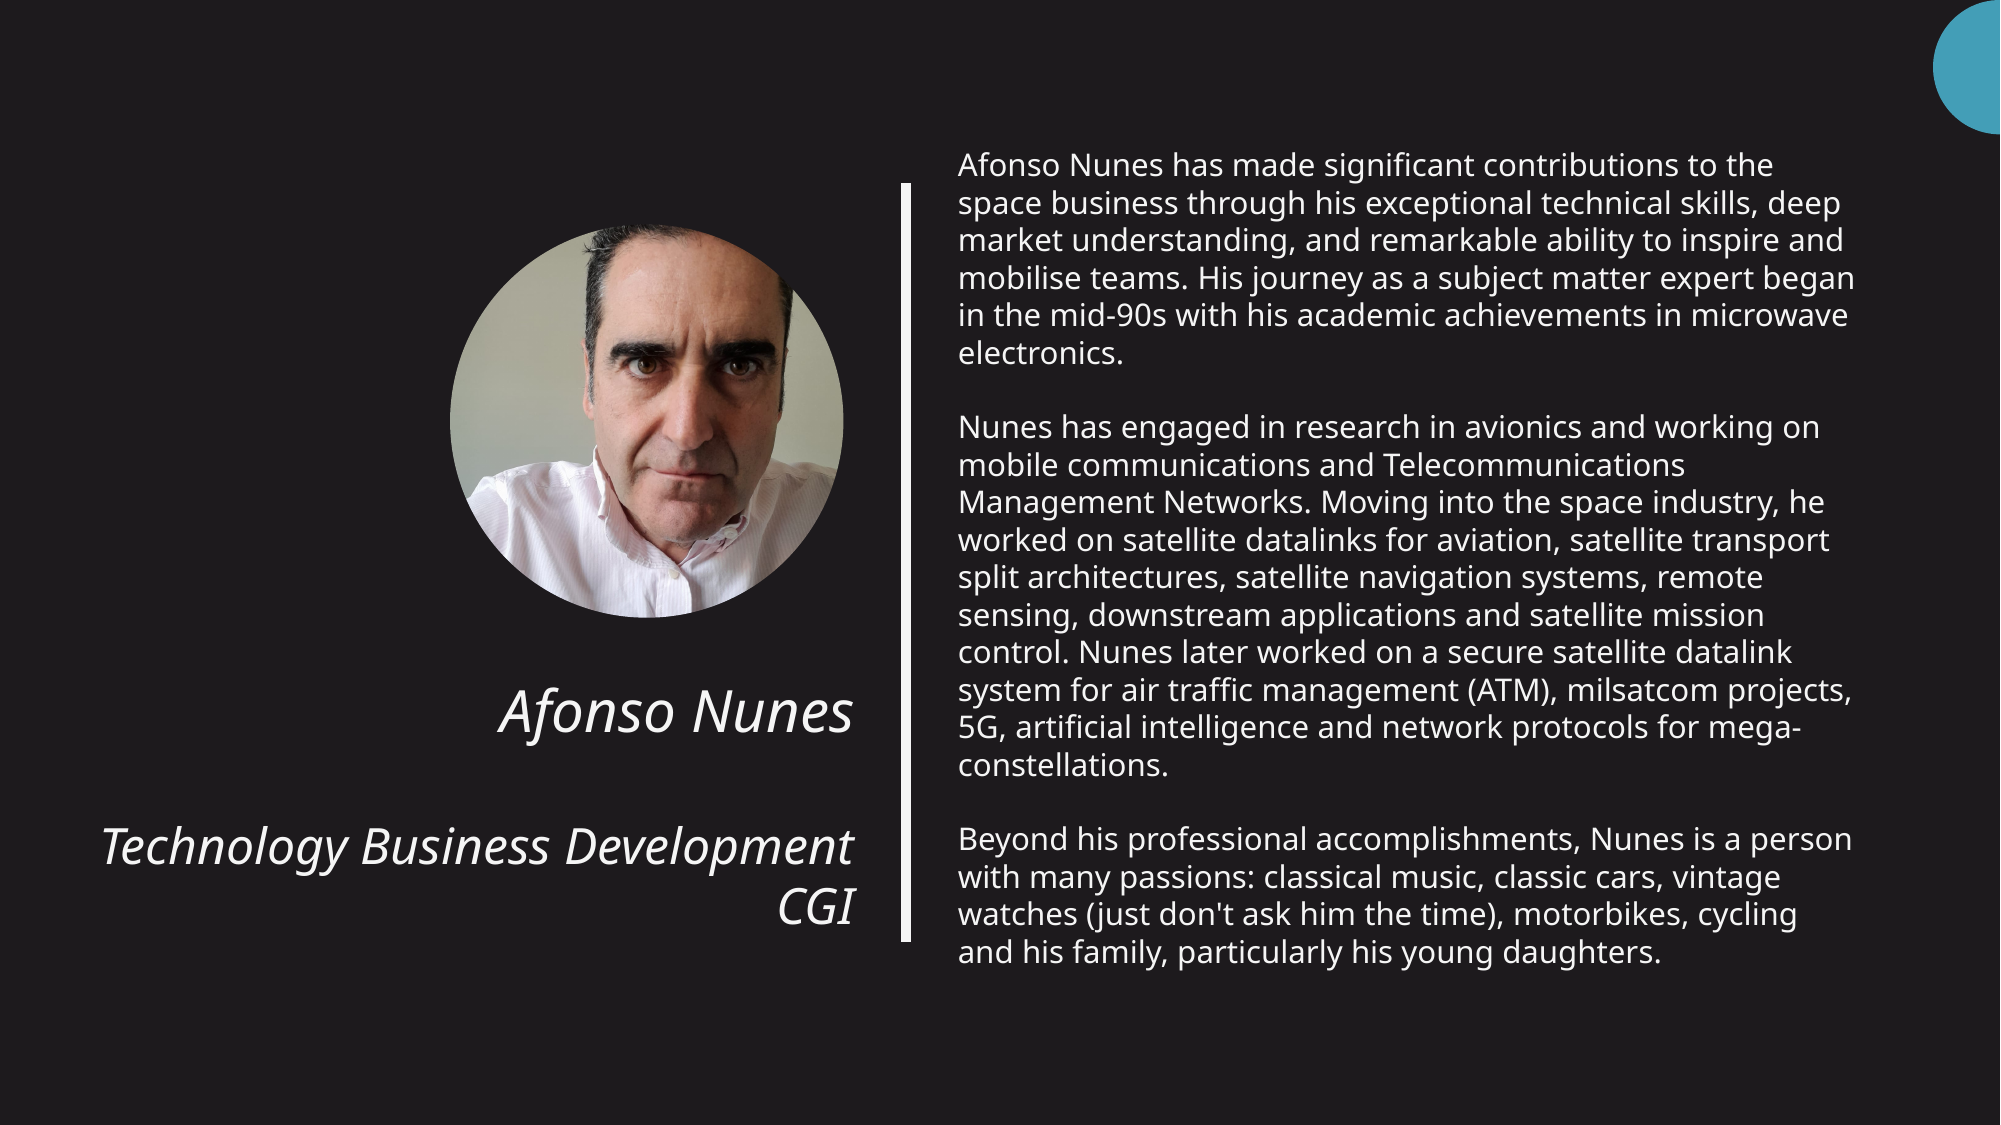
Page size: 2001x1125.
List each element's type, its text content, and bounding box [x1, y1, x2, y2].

title Afonso Nunes has made significant contributions to the space business through his exceptional technical skills, deep market understanding, and remarkable ability to inspire and mobilise teams. His journey as a subject matter expert began in the mid-90s with his academic achievements in microwave electronics. Nunes has engaged in research in avionics and working on mobile communications and Telecommunications Management Networks. Moving into the space industry, he worked on satellite datalinks for aviation, satellite transport split architectures, satellite navigation systems, remote sensing, downstream applications and satellite mission control. Nunes later worked on a secure satellite datalink system for air traffic management (ATM), milsatcom projects, 5G, artificial intelligence and network protocols for mega-constellations. Beyond his professional accomplishments, Nunes is a person with many passions: classical music, classic cars, vintage watches (just don't ask him the time), motorbikes, cycling and his family, particularly his young daughters. [942, 207, 1873, 908]
picture [450, 224, 844, 618]
subtitle Afonso Nunes Technology Business Development CGI [51, 636, 870, 942]
